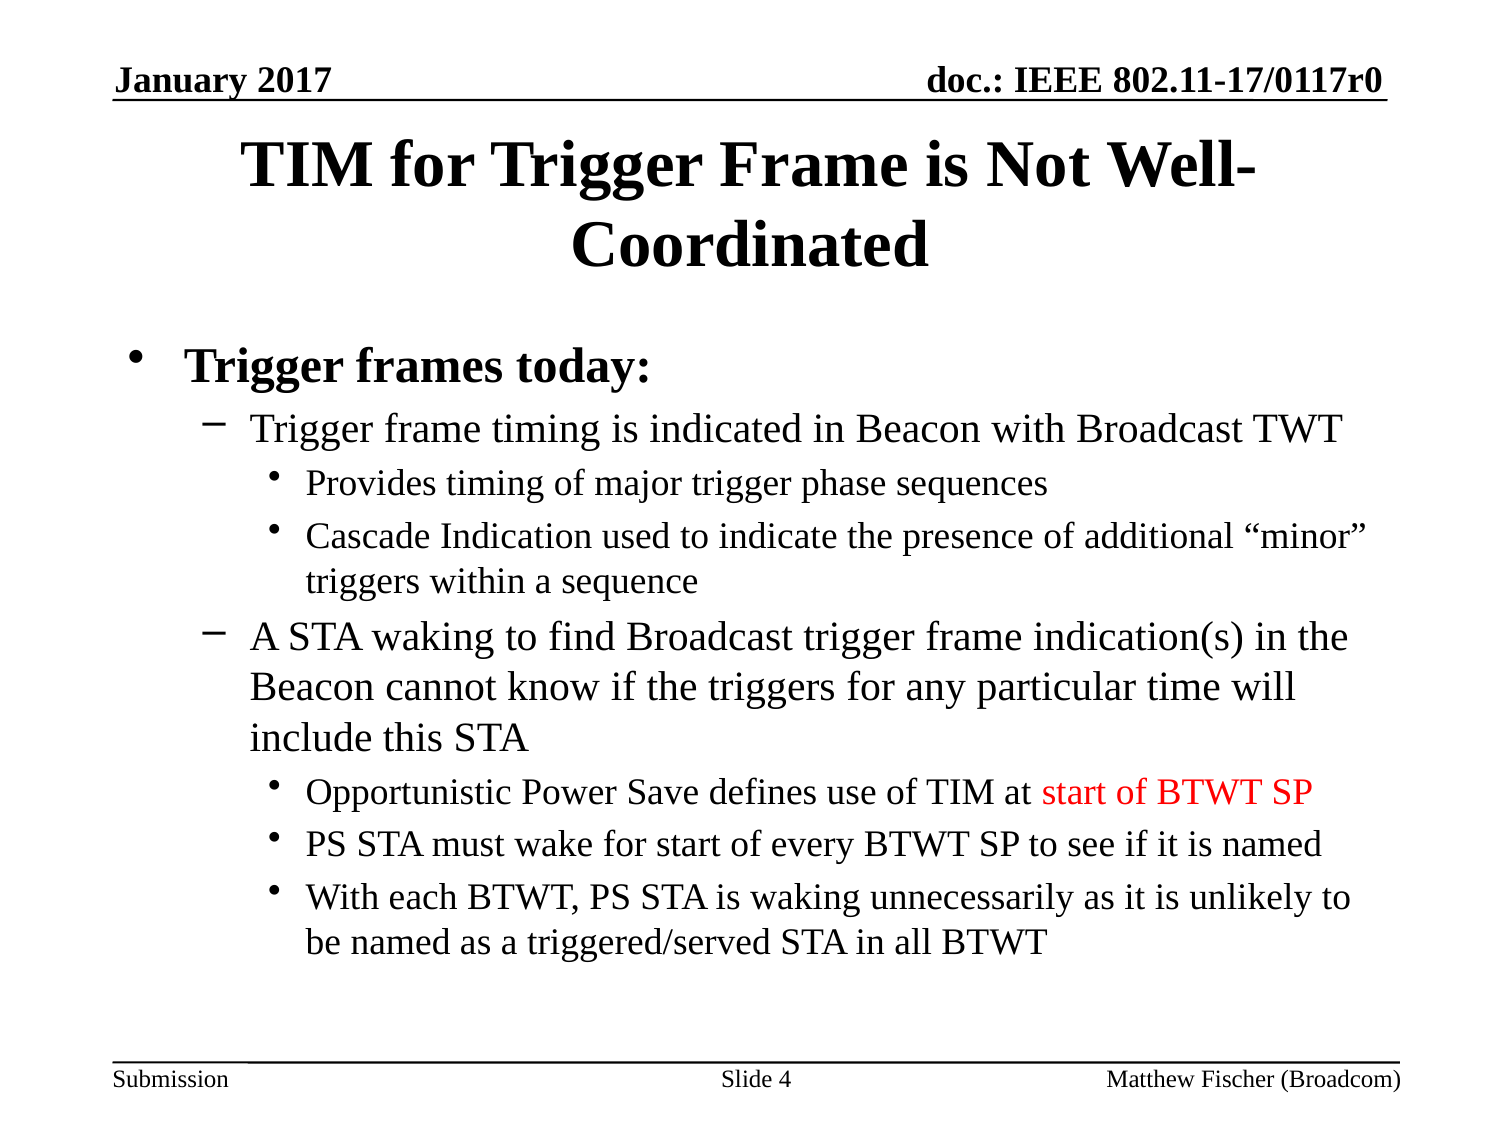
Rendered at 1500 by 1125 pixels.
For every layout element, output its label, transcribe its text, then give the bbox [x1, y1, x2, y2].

list Trigger frames today: Trigger frame timing is indicated in Beacon with Broadcast TWT Provides timing of major trigger phase sequences Cascade Indication used to indicate the presence of additional “minor” triggers within a sequence A STA waking to find Broadcast trigger frame indication(s) in the Beacon cannot know if the triggers for any particular time will include this STA Opportunistic Power Save defines use of TIM at start of BTWT SP PS STA must wake for start of every BTWT SP to see if it is named With each BTWT, PS STA is waking unnecessarily as it is unlikely to be named as a triggered/served STA in all BTWT [112, 324, 1388, 1001]
slide_number Slide 4 [712, 1061, 800, 1093]
footer Matthew Fischer (Broadcom) [1102, 1061, 1402, 1093]
title TIM for Trigger Frame is Not Well-Coordinated [112, 112, 1388, 288]
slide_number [114, 54, 335, 101]
